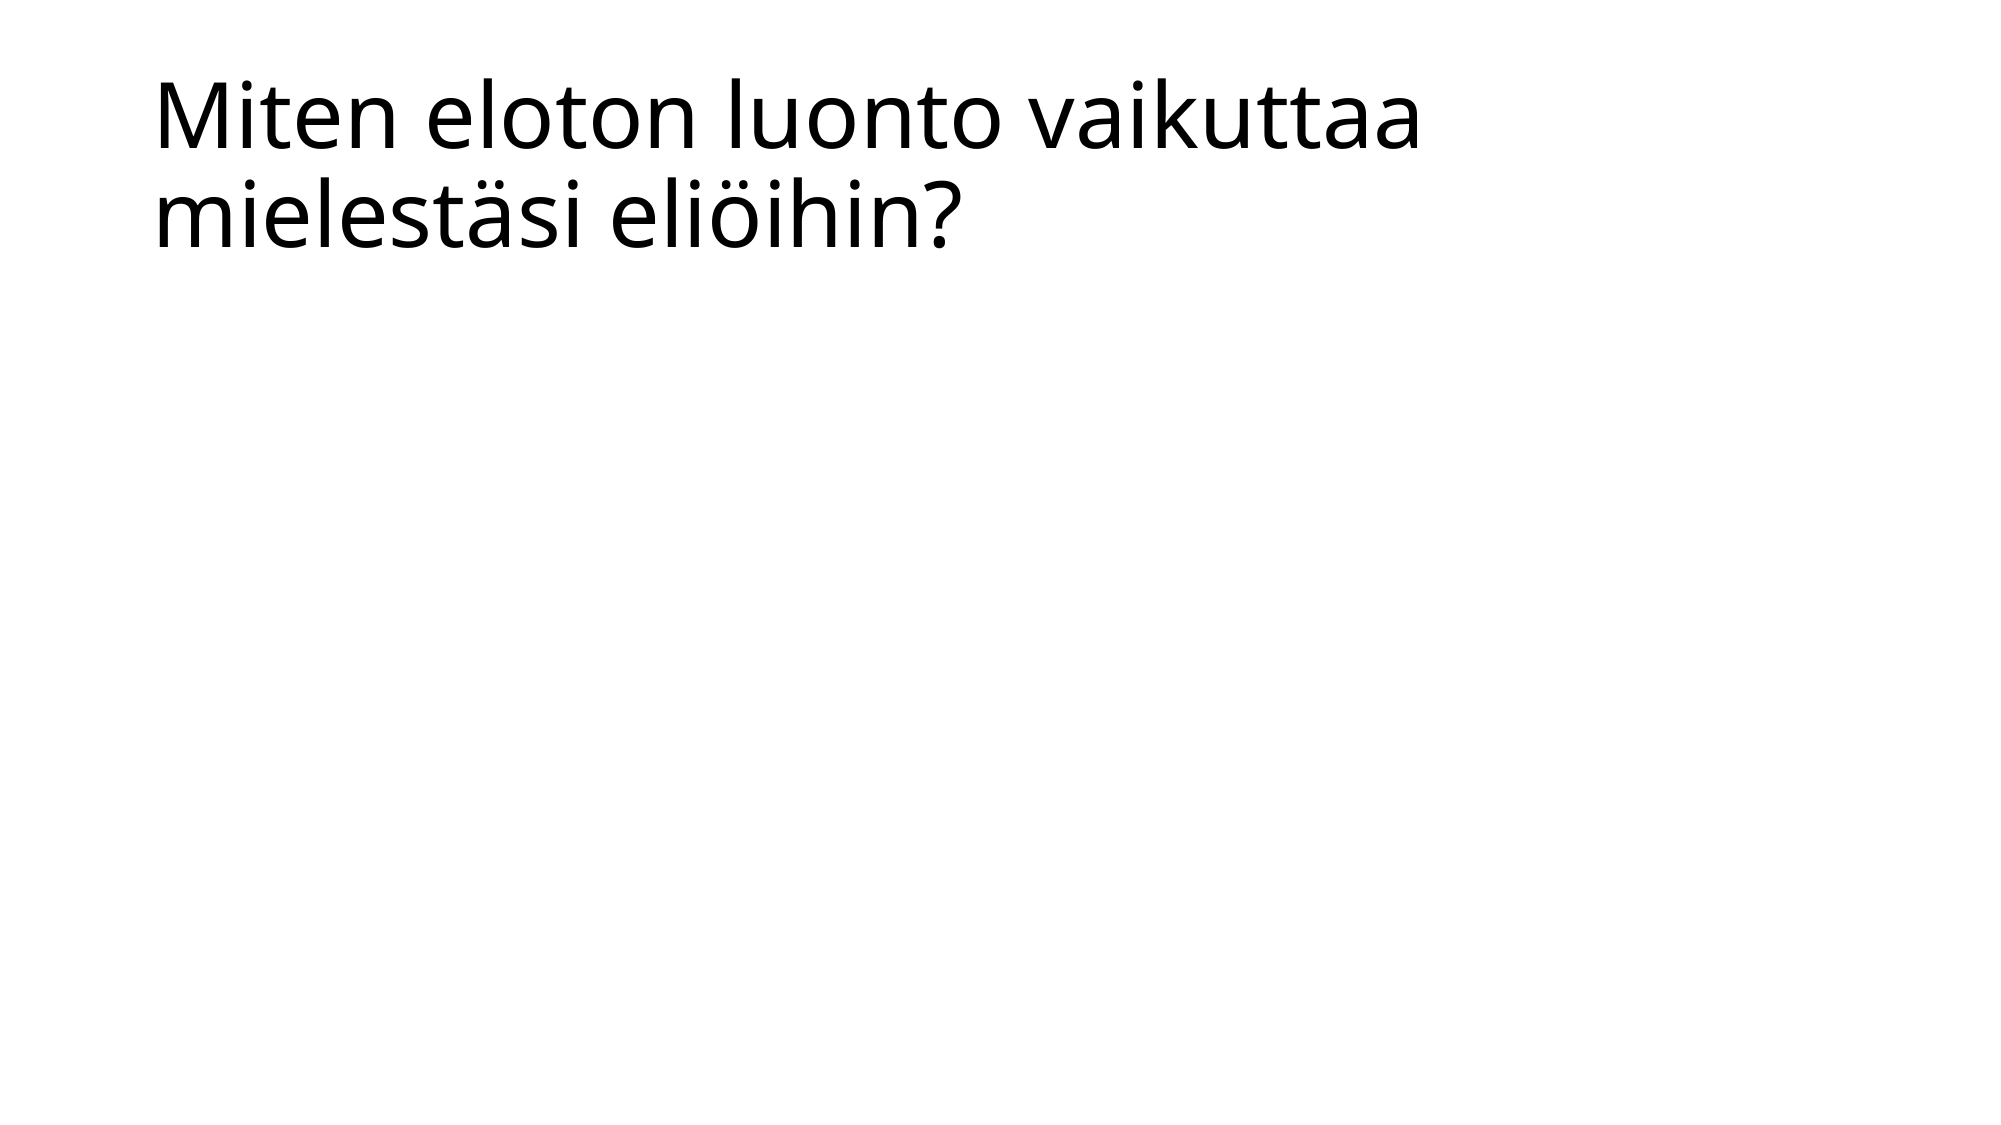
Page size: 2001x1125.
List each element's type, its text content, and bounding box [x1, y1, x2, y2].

title Miten eloton luonto vaikuttaa mielestäsi eliöihin? [137, 59, 1863, 278]
